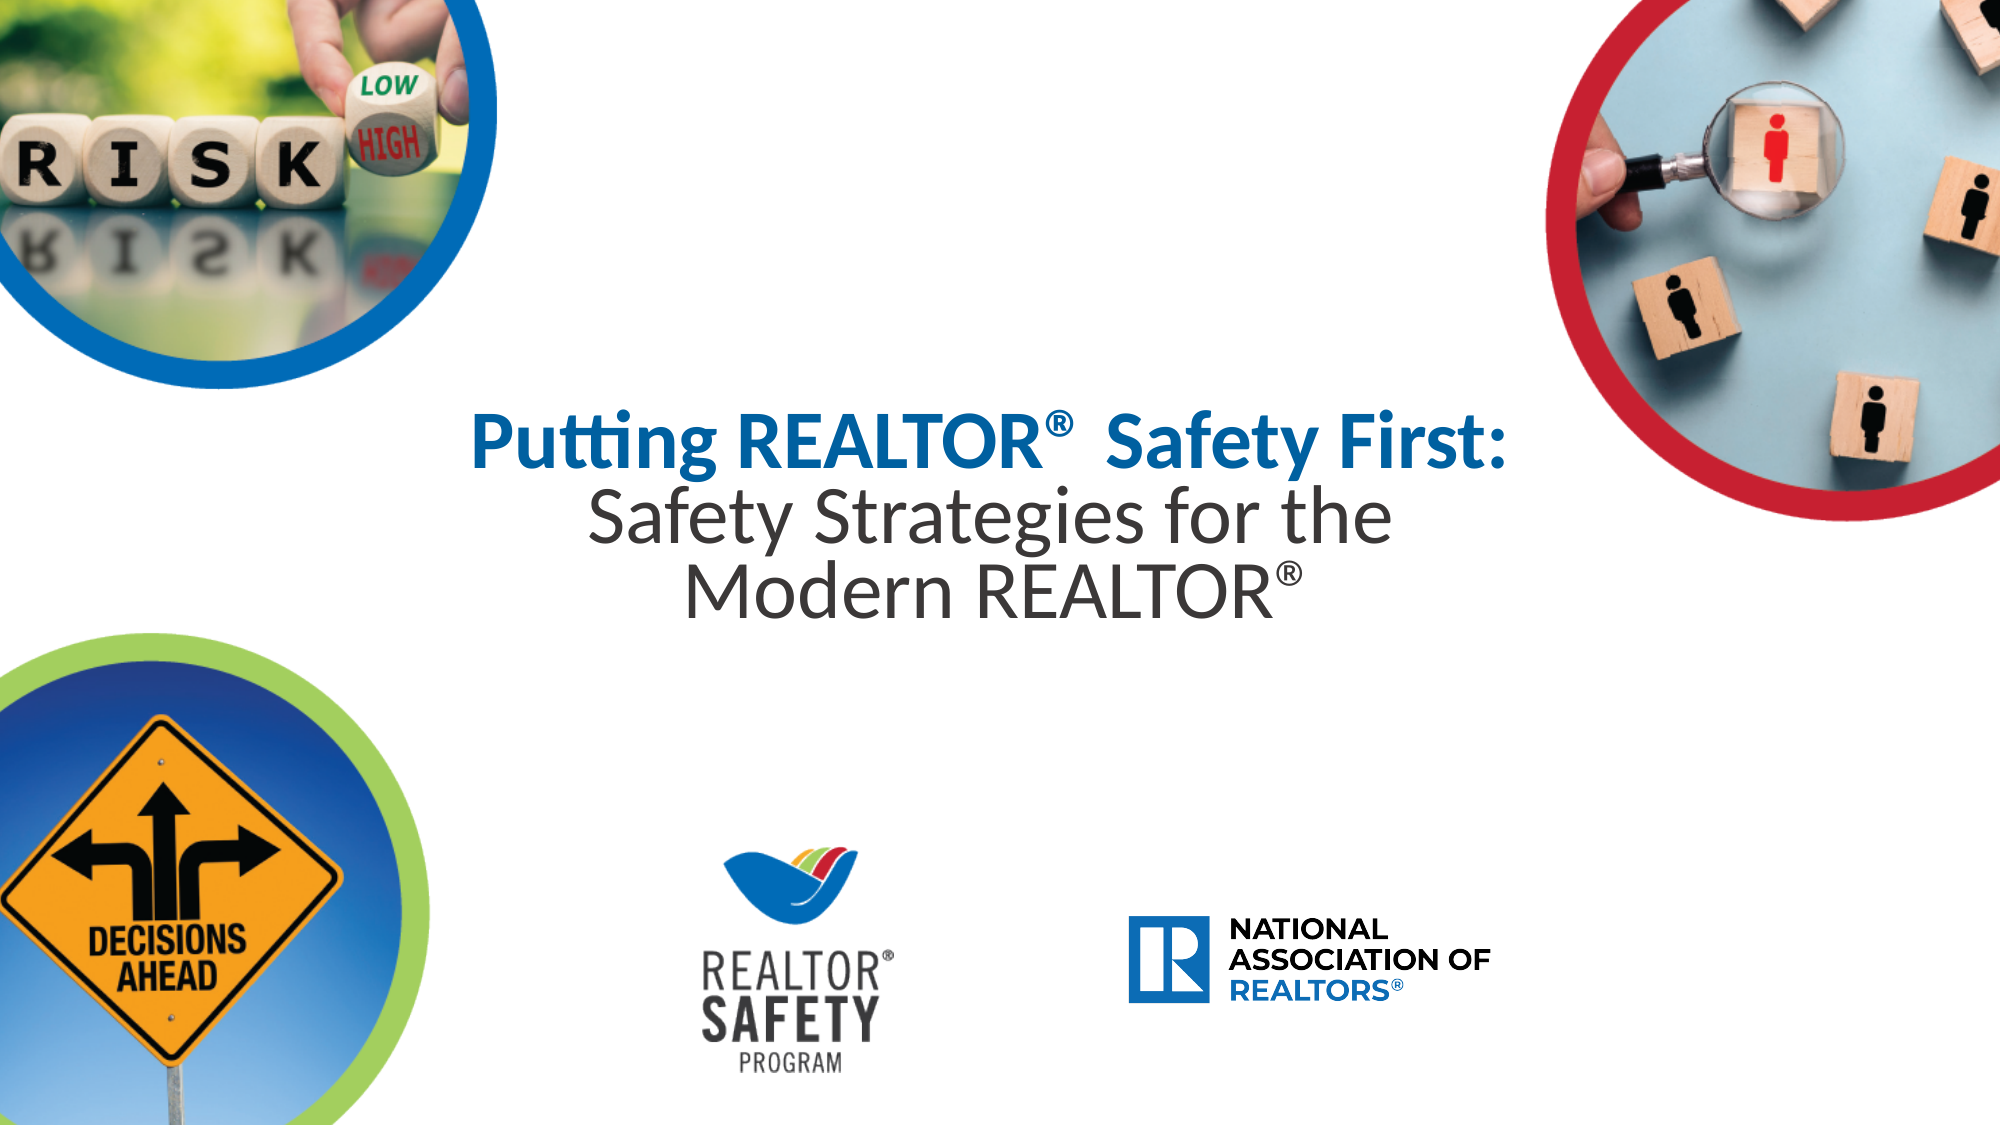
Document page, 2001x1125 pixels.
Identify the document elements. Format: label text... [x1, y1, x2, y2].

picture [1539, 0, 2000, 528]
picture [0, 0, 504, 396]
picture [1115, 876, 1504, 1043]
picture [702, 846, 894, 1073]
title Putting REALTOR® Safety First: Safety Strategies for the Modern REALTOR® [346, 341, 1654, 701]
picture [0, 625, 436, 1125]
